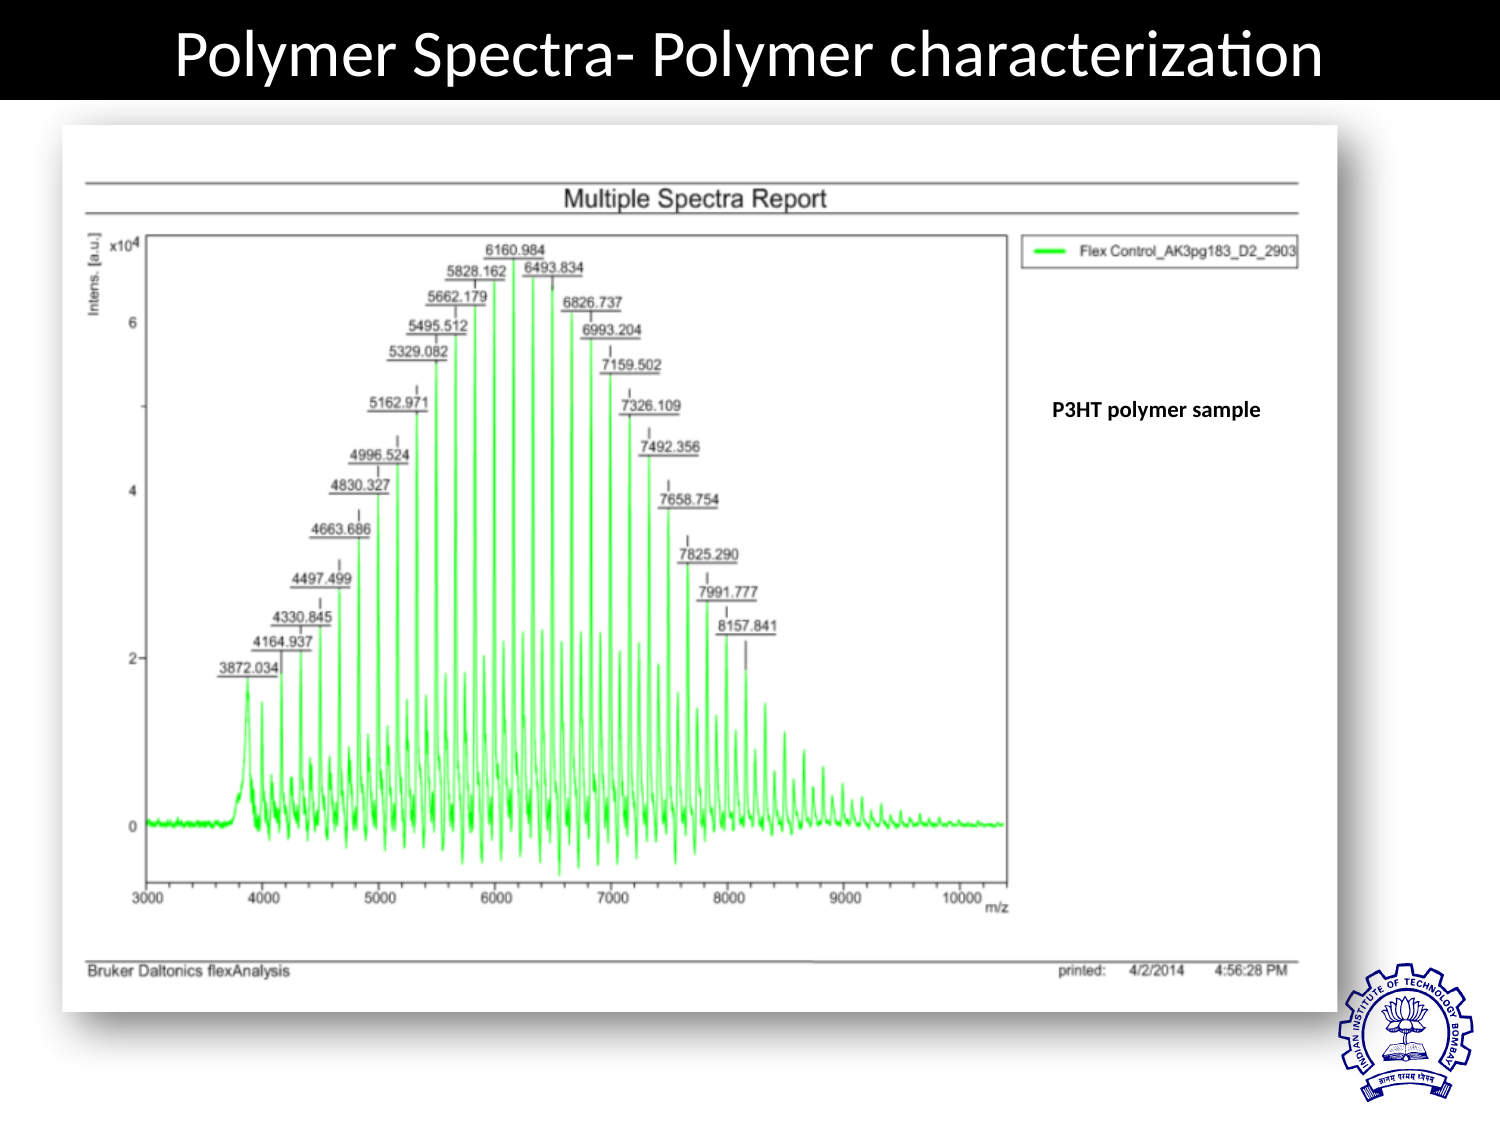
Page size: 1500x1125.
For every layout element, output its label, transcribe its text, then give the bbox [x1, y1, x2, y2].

title Polymer Spectra- Polymer characterization [0, 0, 1500, 100]
picture [62, 124, 1476, 1103]
